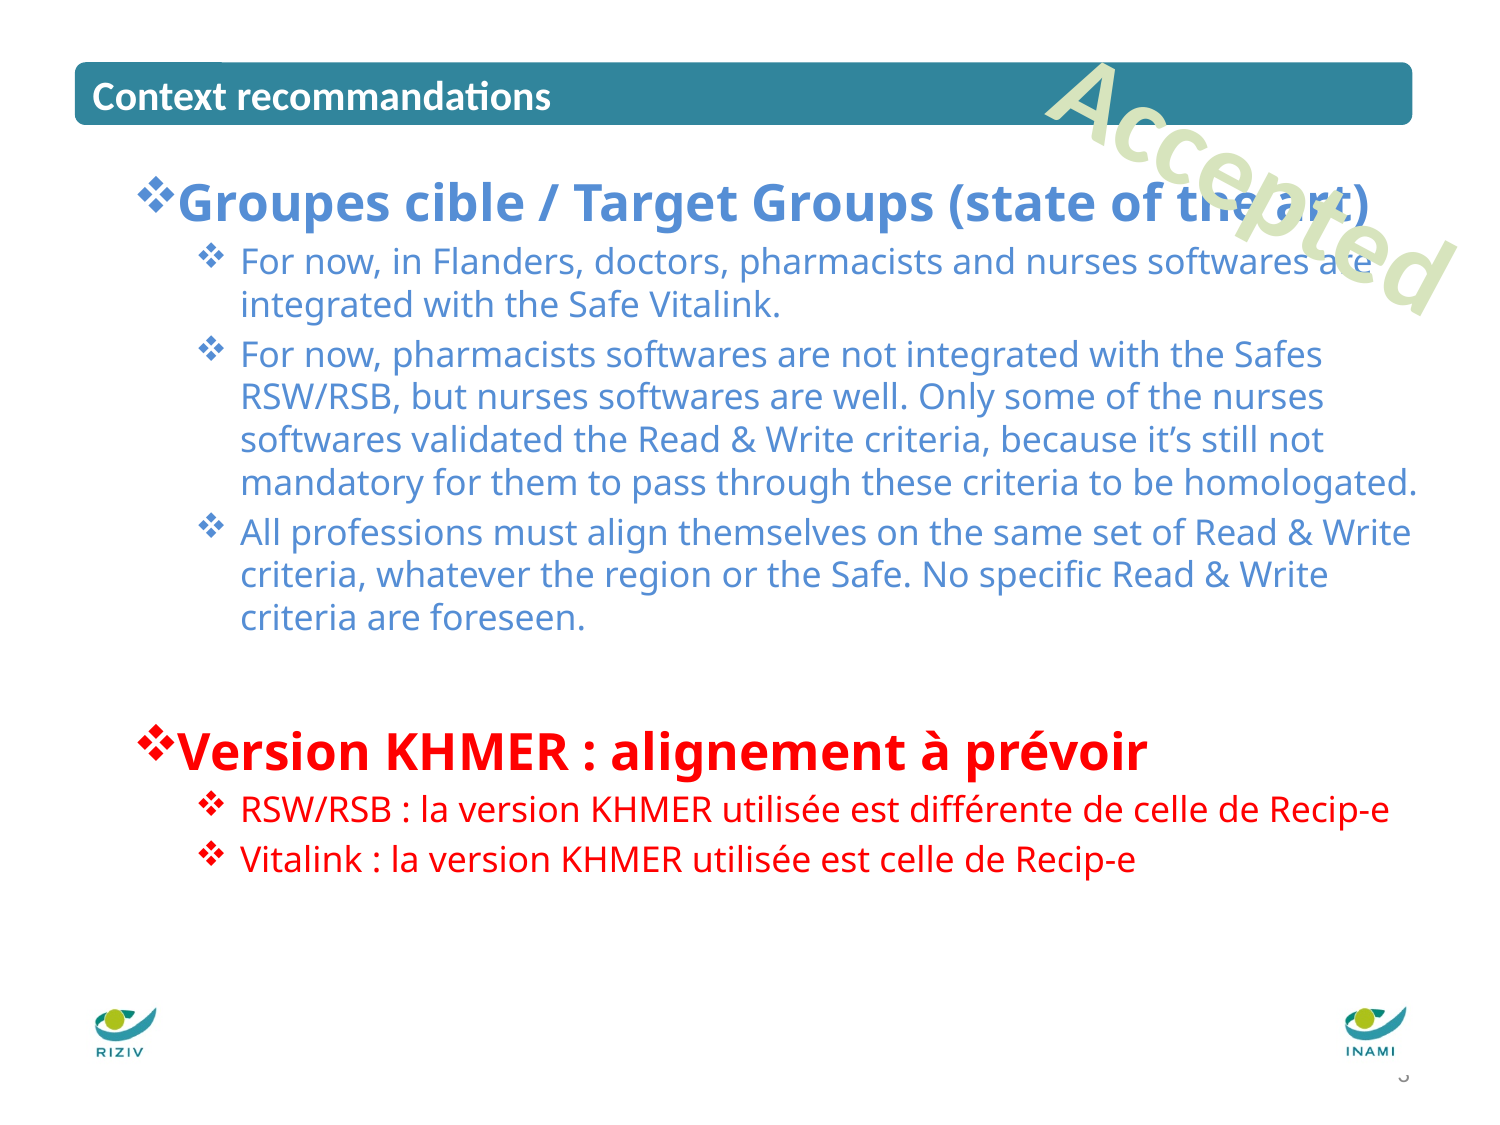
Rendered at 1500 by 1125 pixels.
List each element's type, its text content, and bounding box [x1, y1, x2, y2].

text_box Context recommandations [1199, 60, 1415, 128]
text_box Accepted [1013, 0, 1500, 356]
slide_number 3 [1074, 1042, 1425, 1103]
picture [1324, 986, 1426, 1076]
list Groupes cible / Target Groups (state of the art) For now, in Flanders, doctors, pharmacists and nurses softwares are integrated with the Safe Vitalink. For now, pharmacists softwares are not integrated with the Safes RSW/RSB, but nurses softwares are well. Only some of the nurses softwares validated the Read & Write criteria, because it’s still not mandatory for them to pass through these criteria to be homologated. All professions must align themselves on the same set of Read & Write criteria, whatever the region or the Safe. No specific Read & Write criteria are foreseen. Version KHMER : alignement à prévoir RSW/RSB : la version KHMER utilisée est différente de celle de Recip-e Vitalink : la version KHMER utilisée est celle de Recip-e [46, 162, 1441, 1000]
text_box Context recommandations [72, 60, 1051, 128]
picture [74, 987, 176, 1077]
